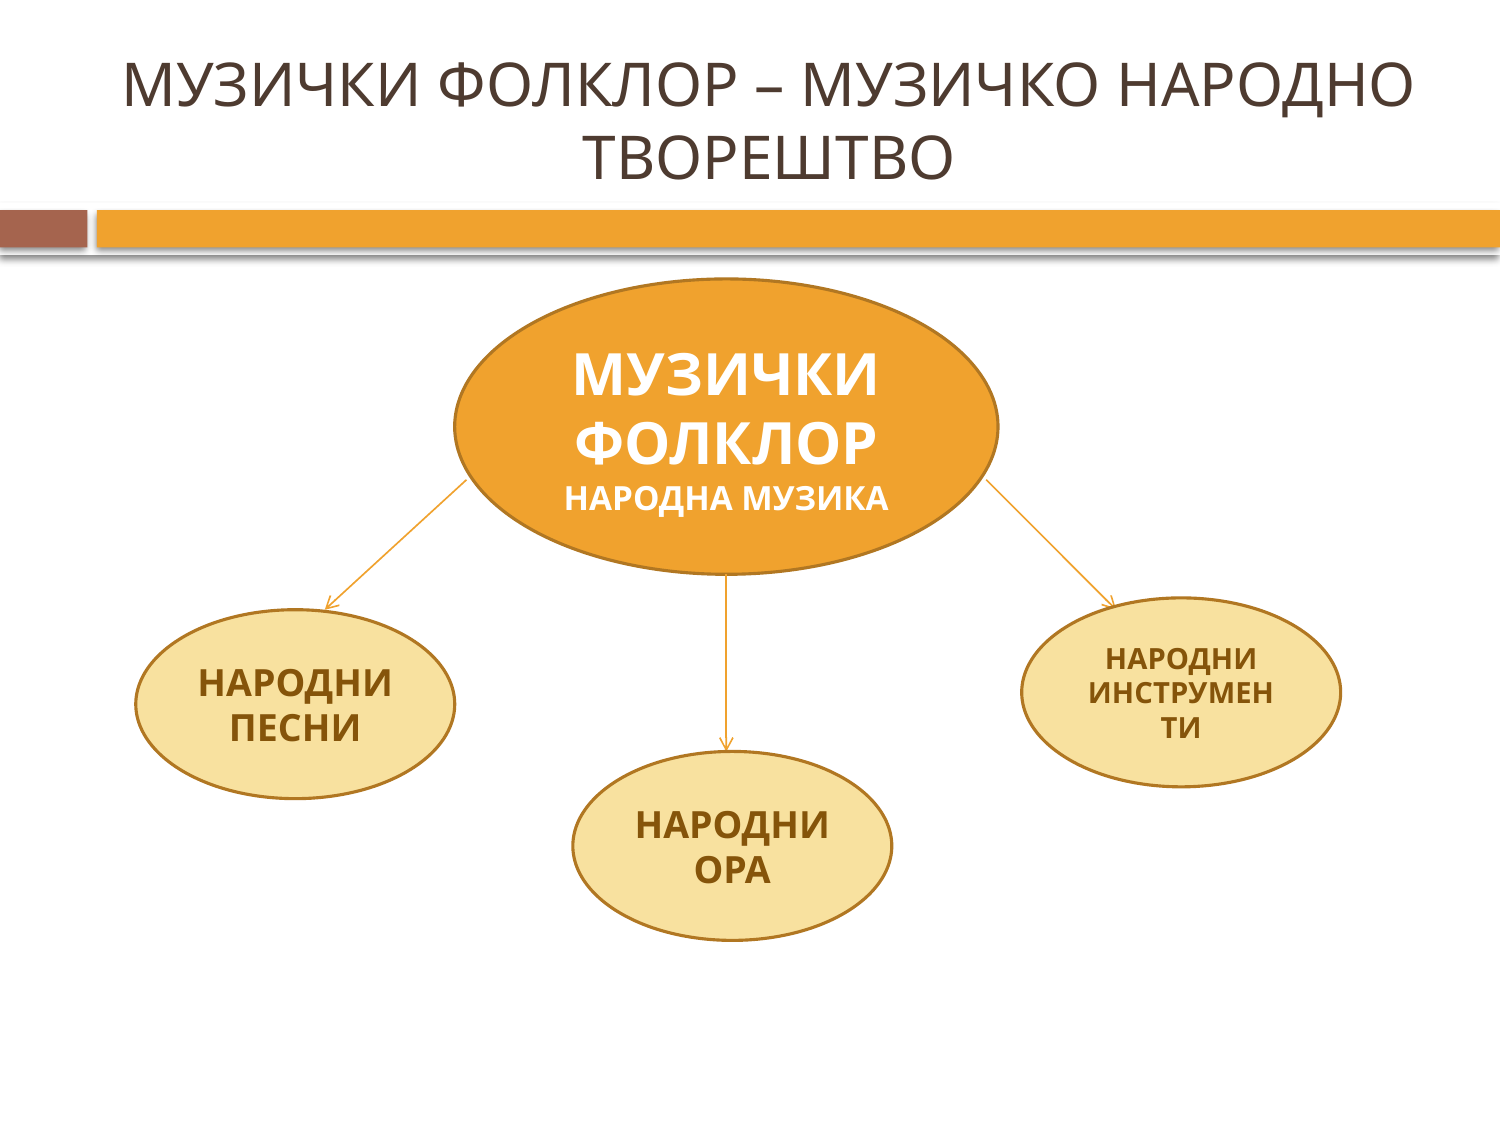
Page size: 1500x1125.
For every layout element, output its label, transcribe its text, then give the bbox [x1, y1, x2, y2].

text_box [324, 479, 467, 610]
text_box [985, 479, 1117, 610]
text_box НАРОДНИ ИНСТРУМЕНТИ [1020, 596, 1343, 789]
text_box НАРОДНИ ПЕСНИ [134, 608, 457, 801]
text_box МУЗИЧКИ ФОЛКЛОР НАРОДНА МУЗИКА [453, 277, 1000, 576]
text_box НАРОДНИ ОРА [571, 749, 894, 942]
title МУЗИЧКИ ФОЛКЛОР – МУЗИЧКО НАРОДНО ТВОРЕШТВО [100, 37, 1438, 200]
